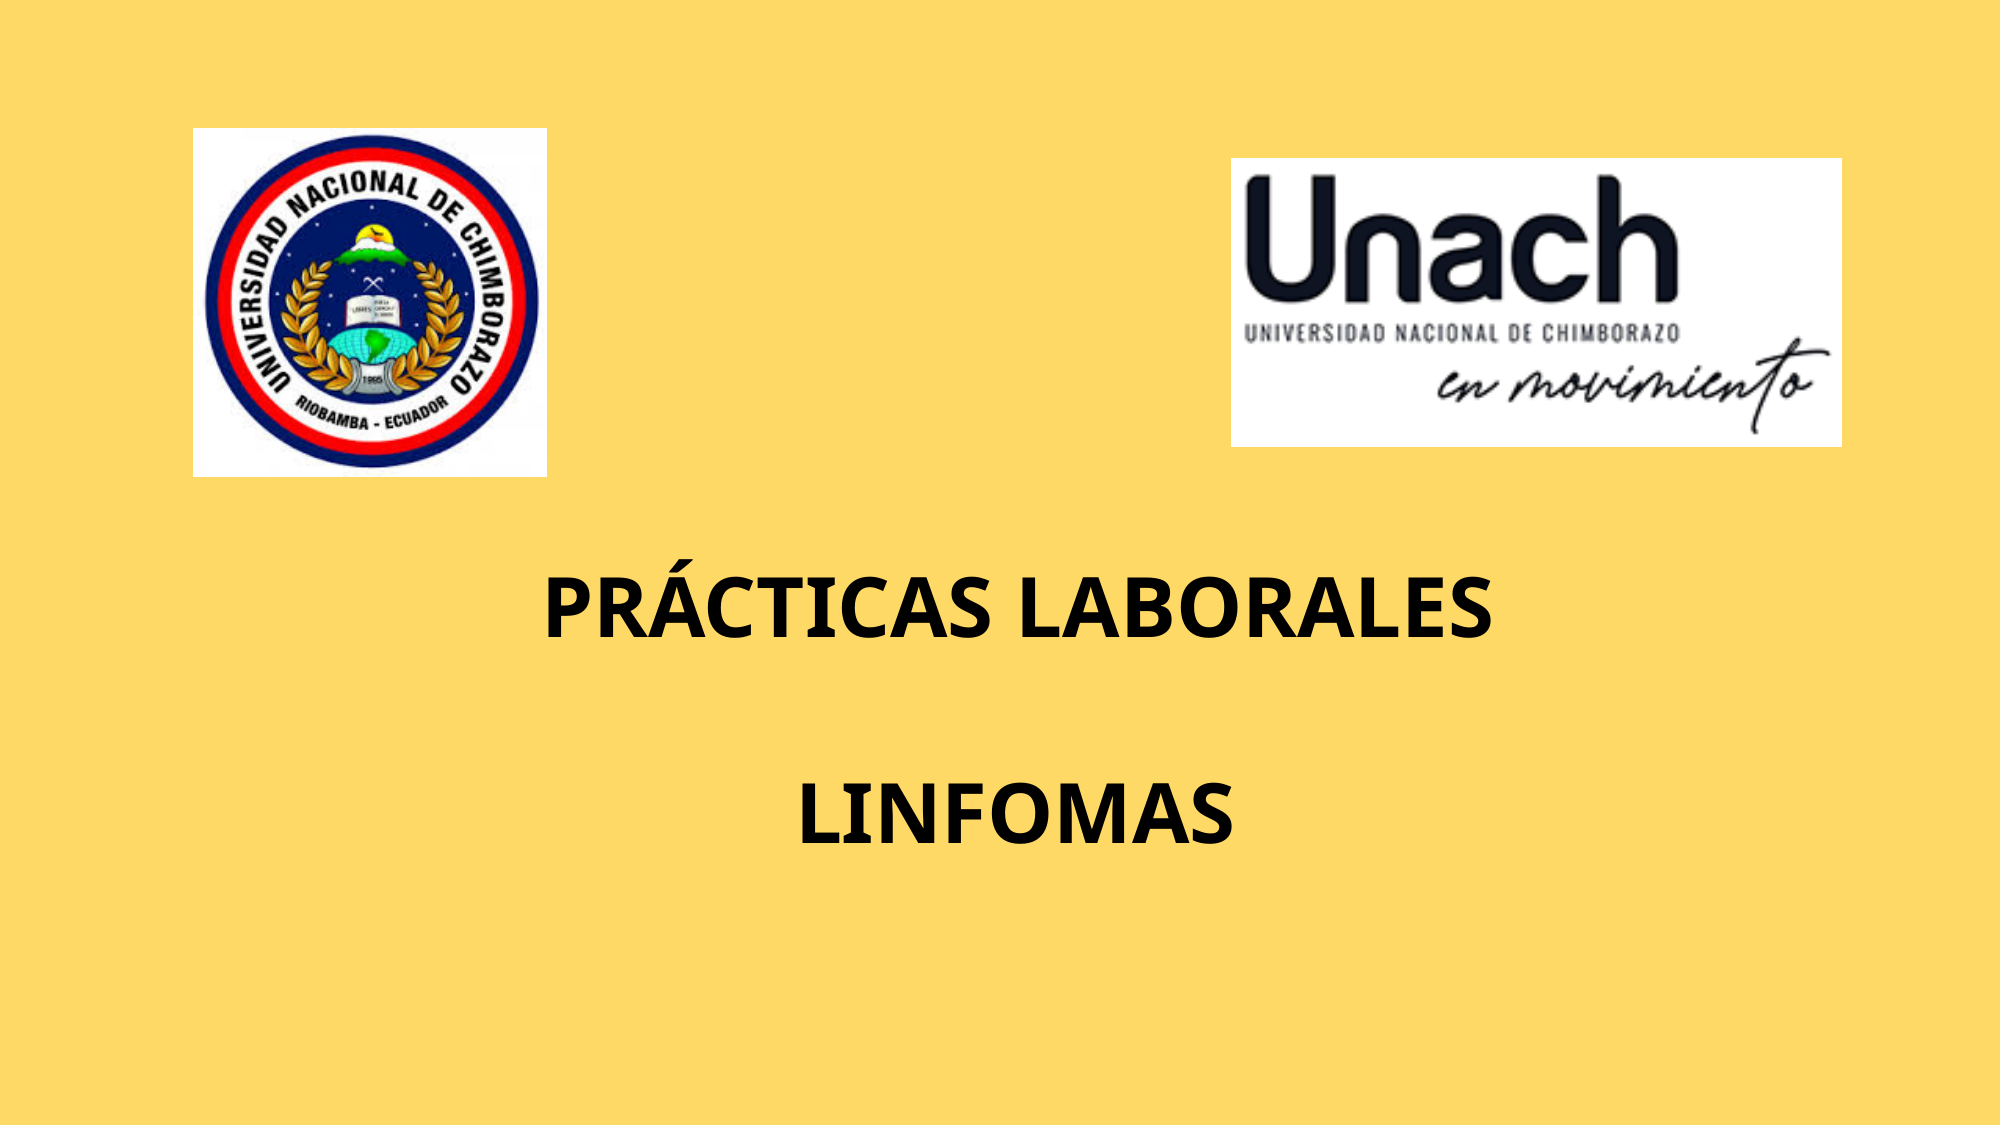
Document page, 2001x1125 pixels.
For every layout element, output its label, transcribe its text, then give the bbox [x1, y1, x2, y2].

text_box PRÁCTICAS LABORALES [526, 547, 1527, 662]
picture [193, 128, 547, 477]
text_box LINFOMAS [526, 752, 1527, 968]
picture [1231, 158, 1842, 447]
